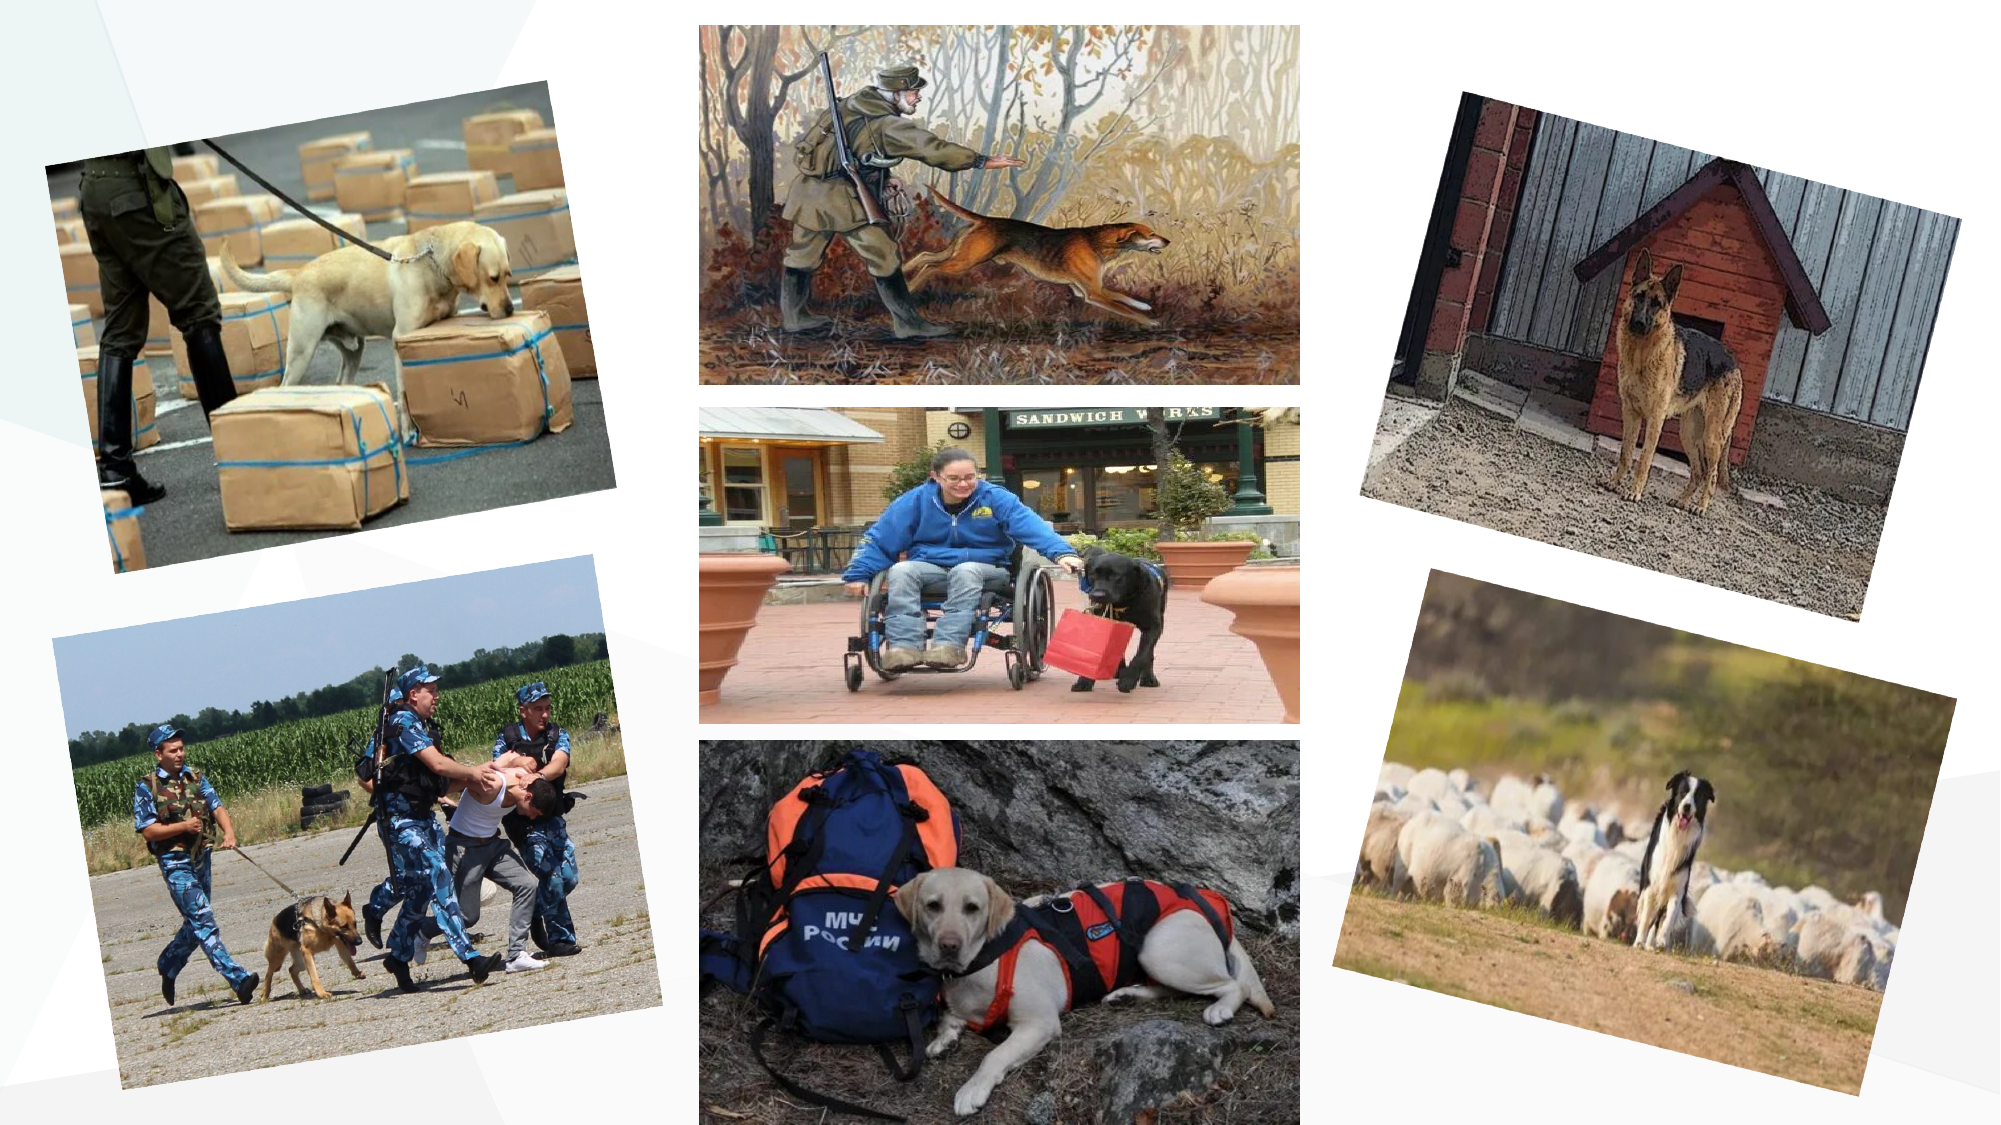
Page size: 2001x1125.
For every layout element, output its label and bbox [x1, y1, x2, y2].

picture [1333, 569, 1957, 1096]
picture [1360, 92, 1962, 623]
picture [699, 25, 1301, 385]
picture [53, 554, 663, 1090]
picture [699, 739, 1301, 1125]
picture [46, 81, 616, 574]
picture [699, 406, 1301, 725]
